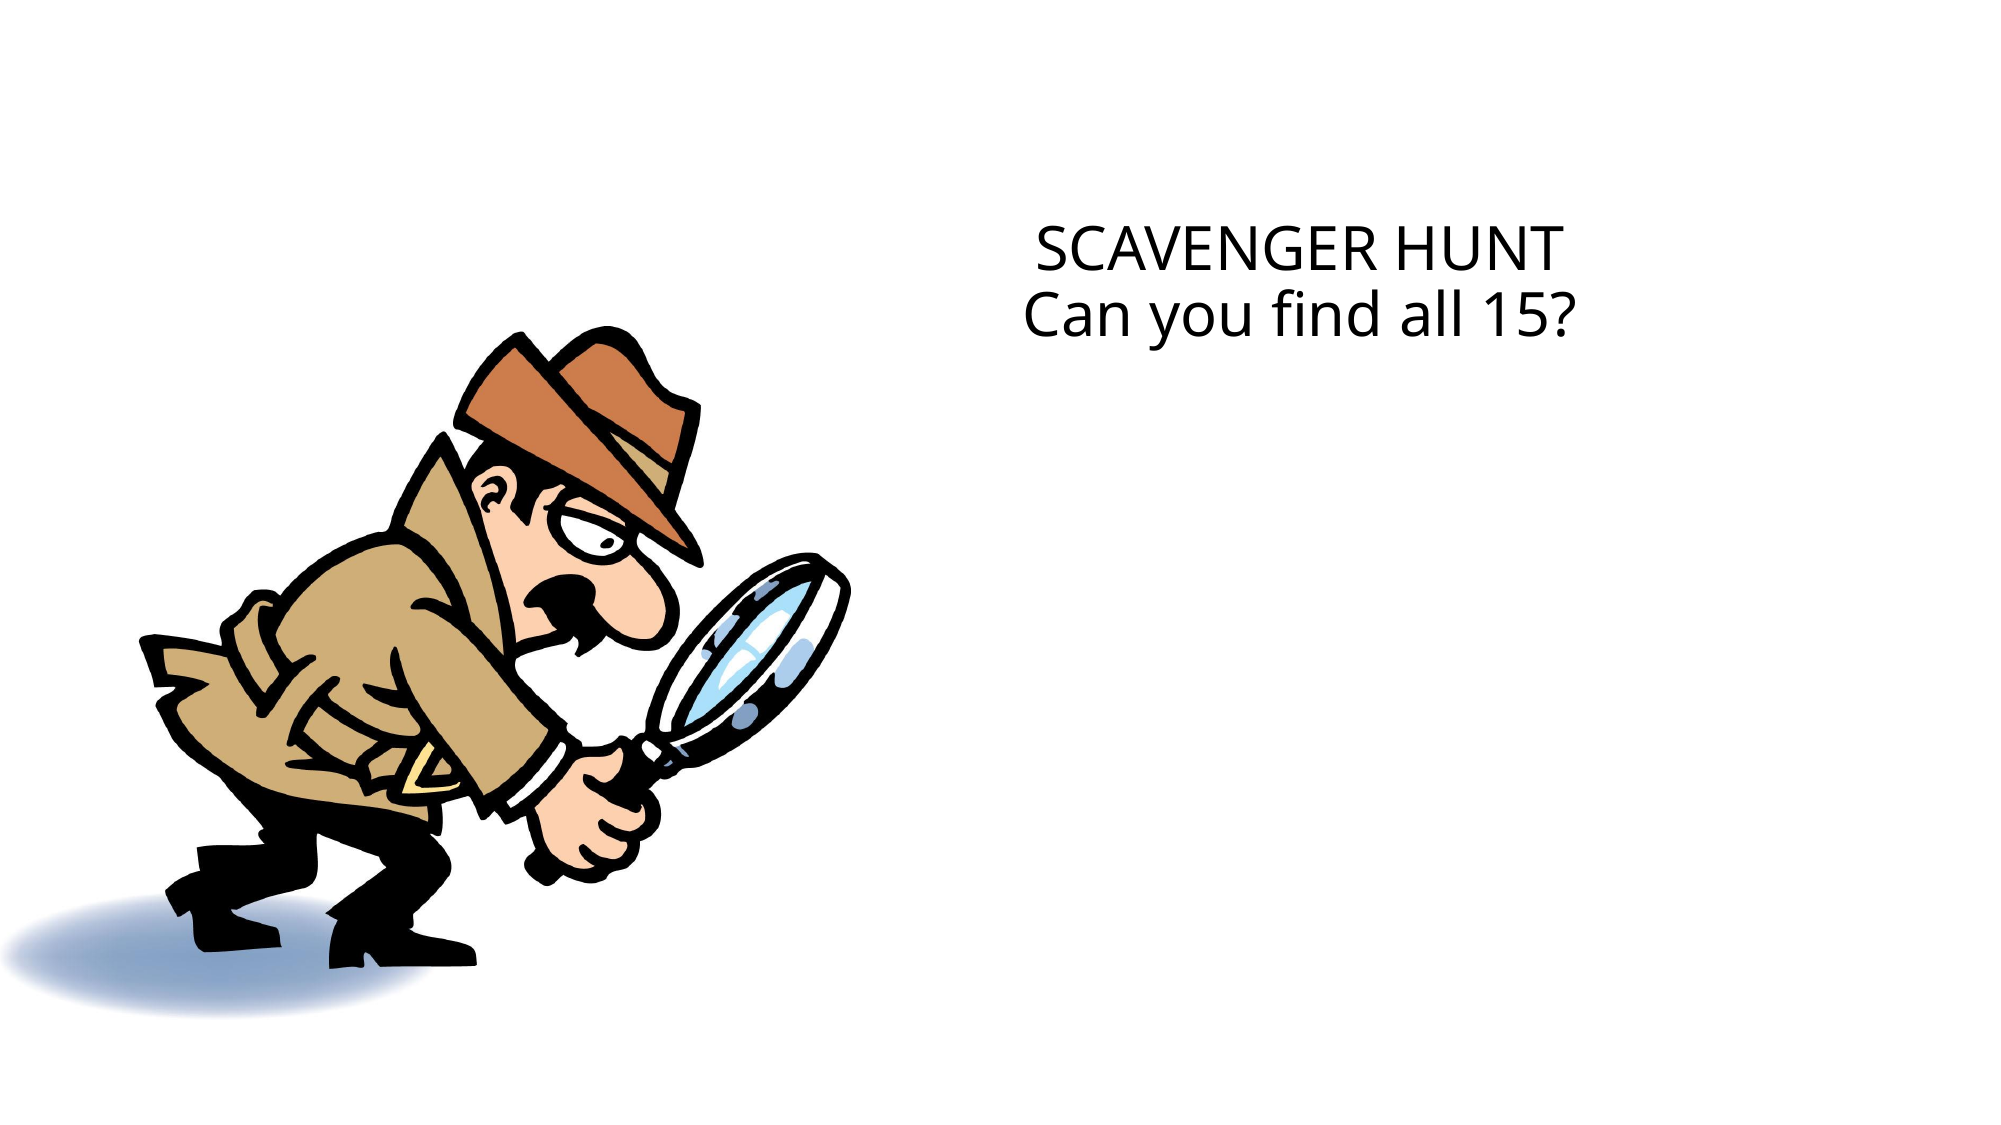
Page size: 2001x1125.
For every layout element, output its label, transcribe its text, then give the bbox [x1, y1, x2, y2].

picture [0, 326, 851, 1020]
title SCAVENGER HUNT Can you find all 15? [550, 209, 2000, 358]
